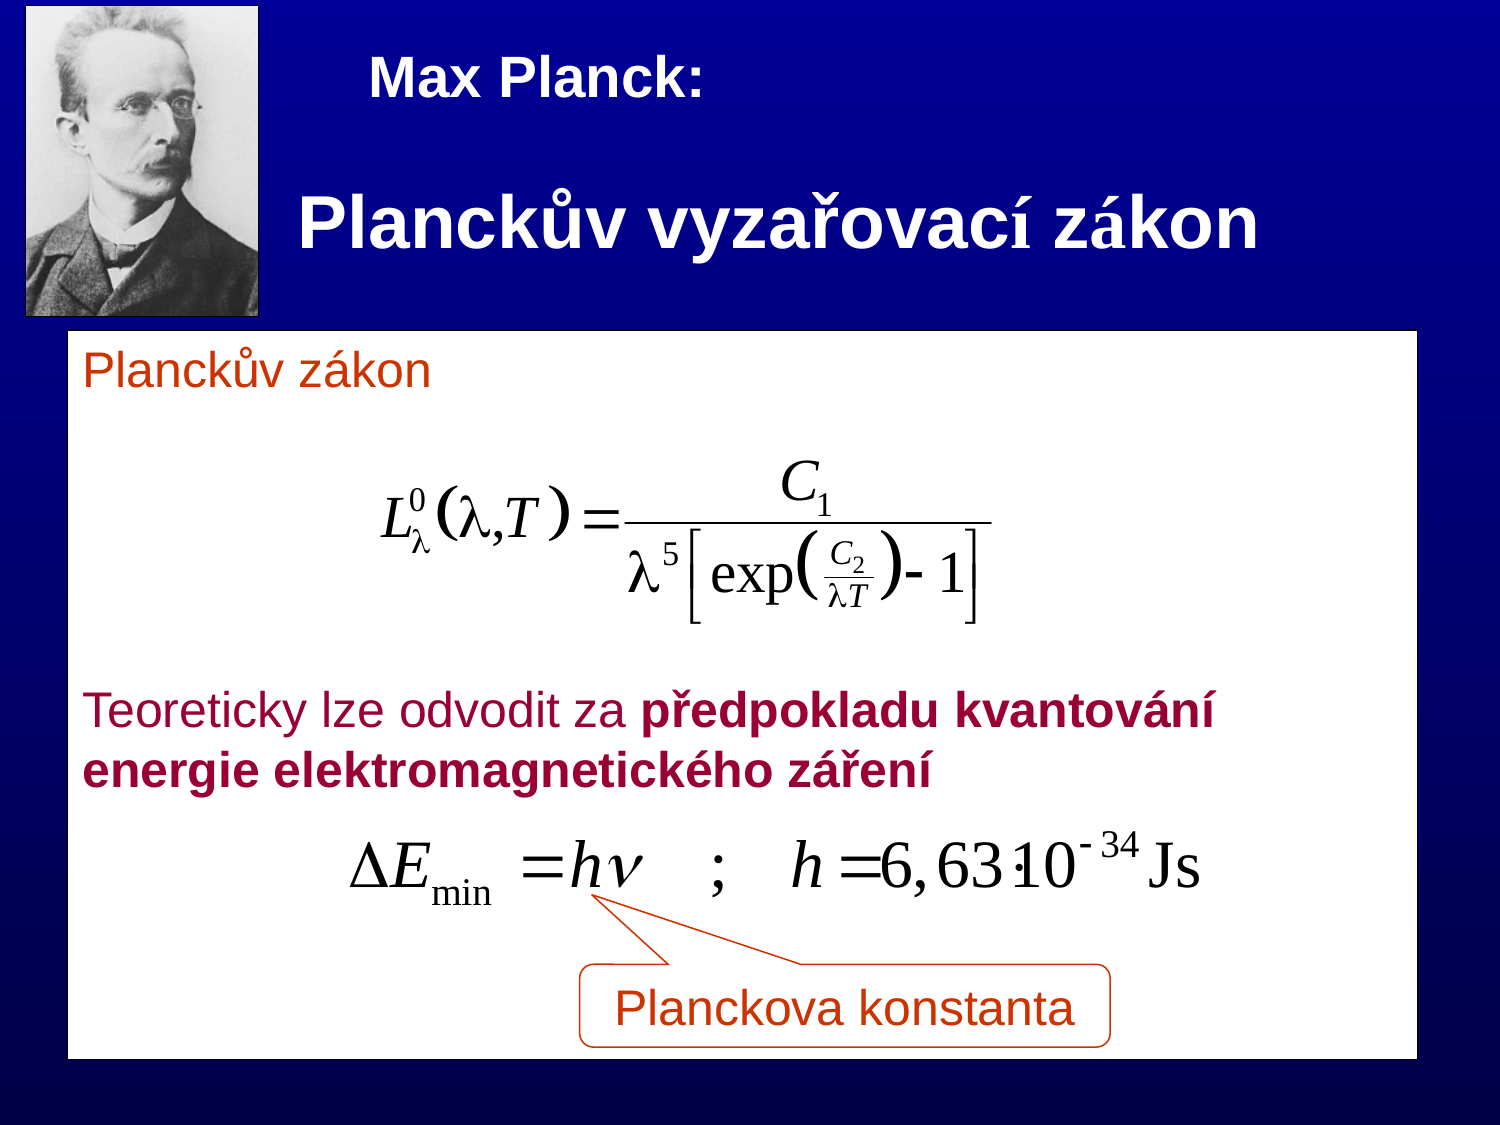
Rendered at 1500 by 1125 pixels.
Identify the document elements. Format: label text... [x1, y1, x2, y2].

text_box Max Planck: [353, 31, 785, 117]
picture [24, 5, 259, 317]
title Planckův vyzařovací zákon [262, 149, 1417, 288]
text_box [67, 329, 1418, 1096]
